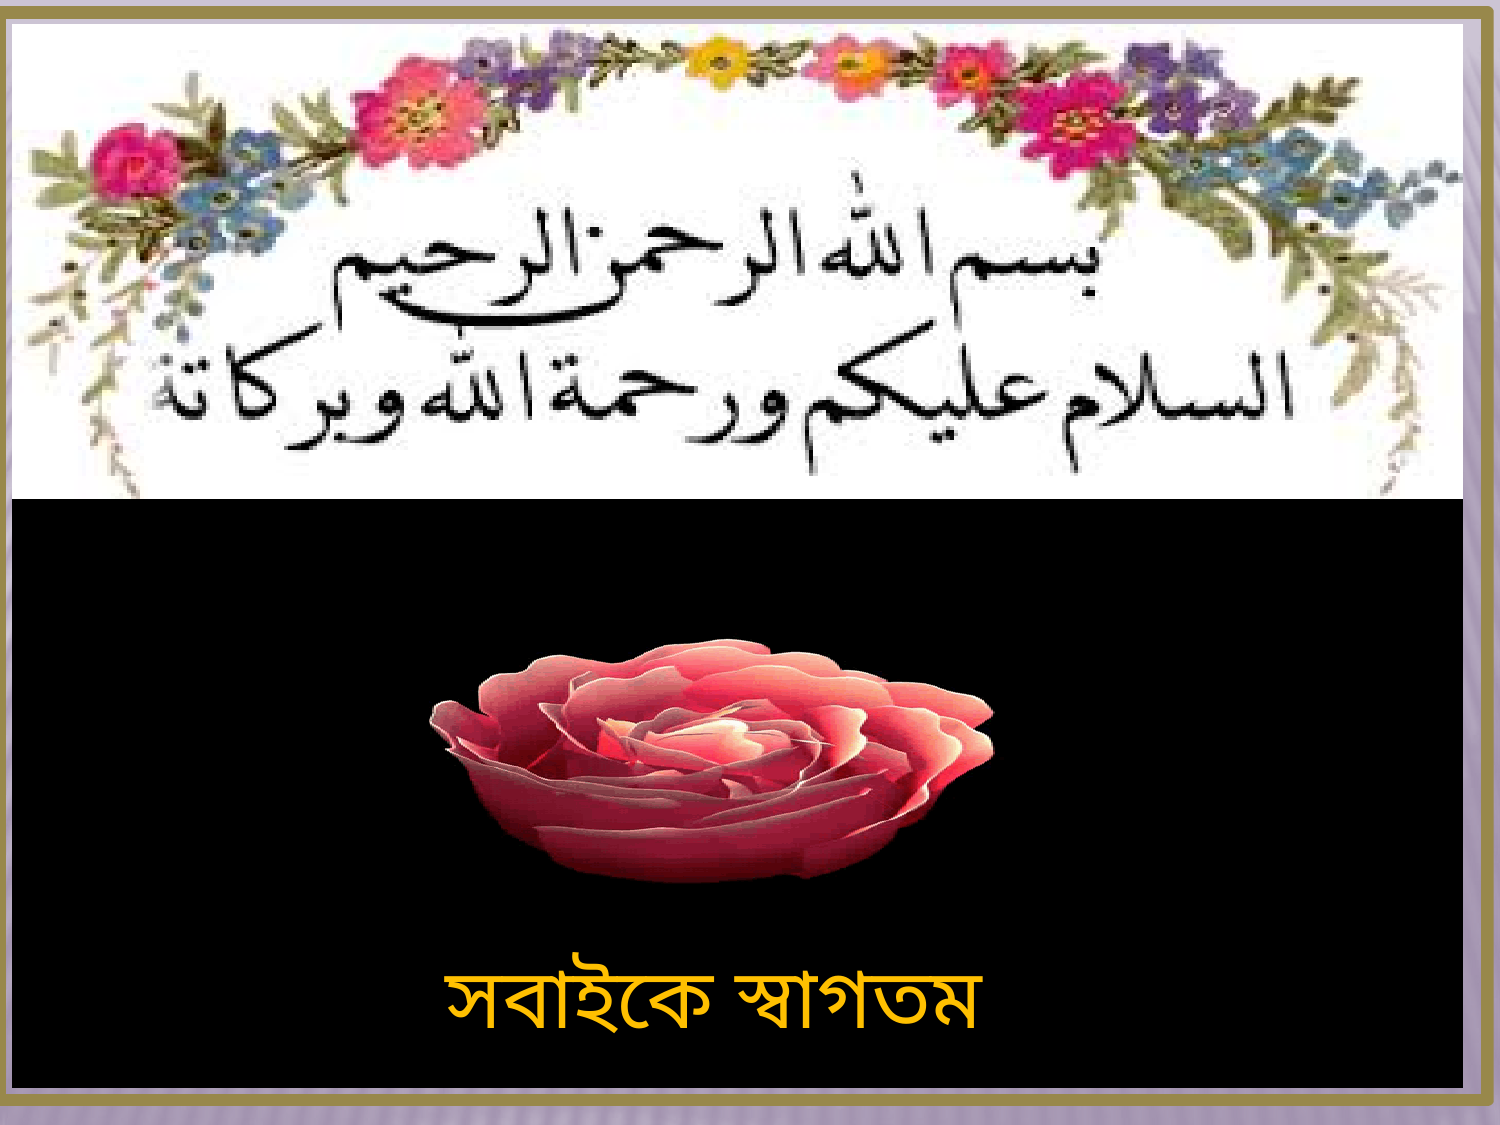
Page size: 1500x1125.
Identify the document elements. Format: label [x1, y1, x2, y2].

text_box [12, 24, 1463, 1088]
